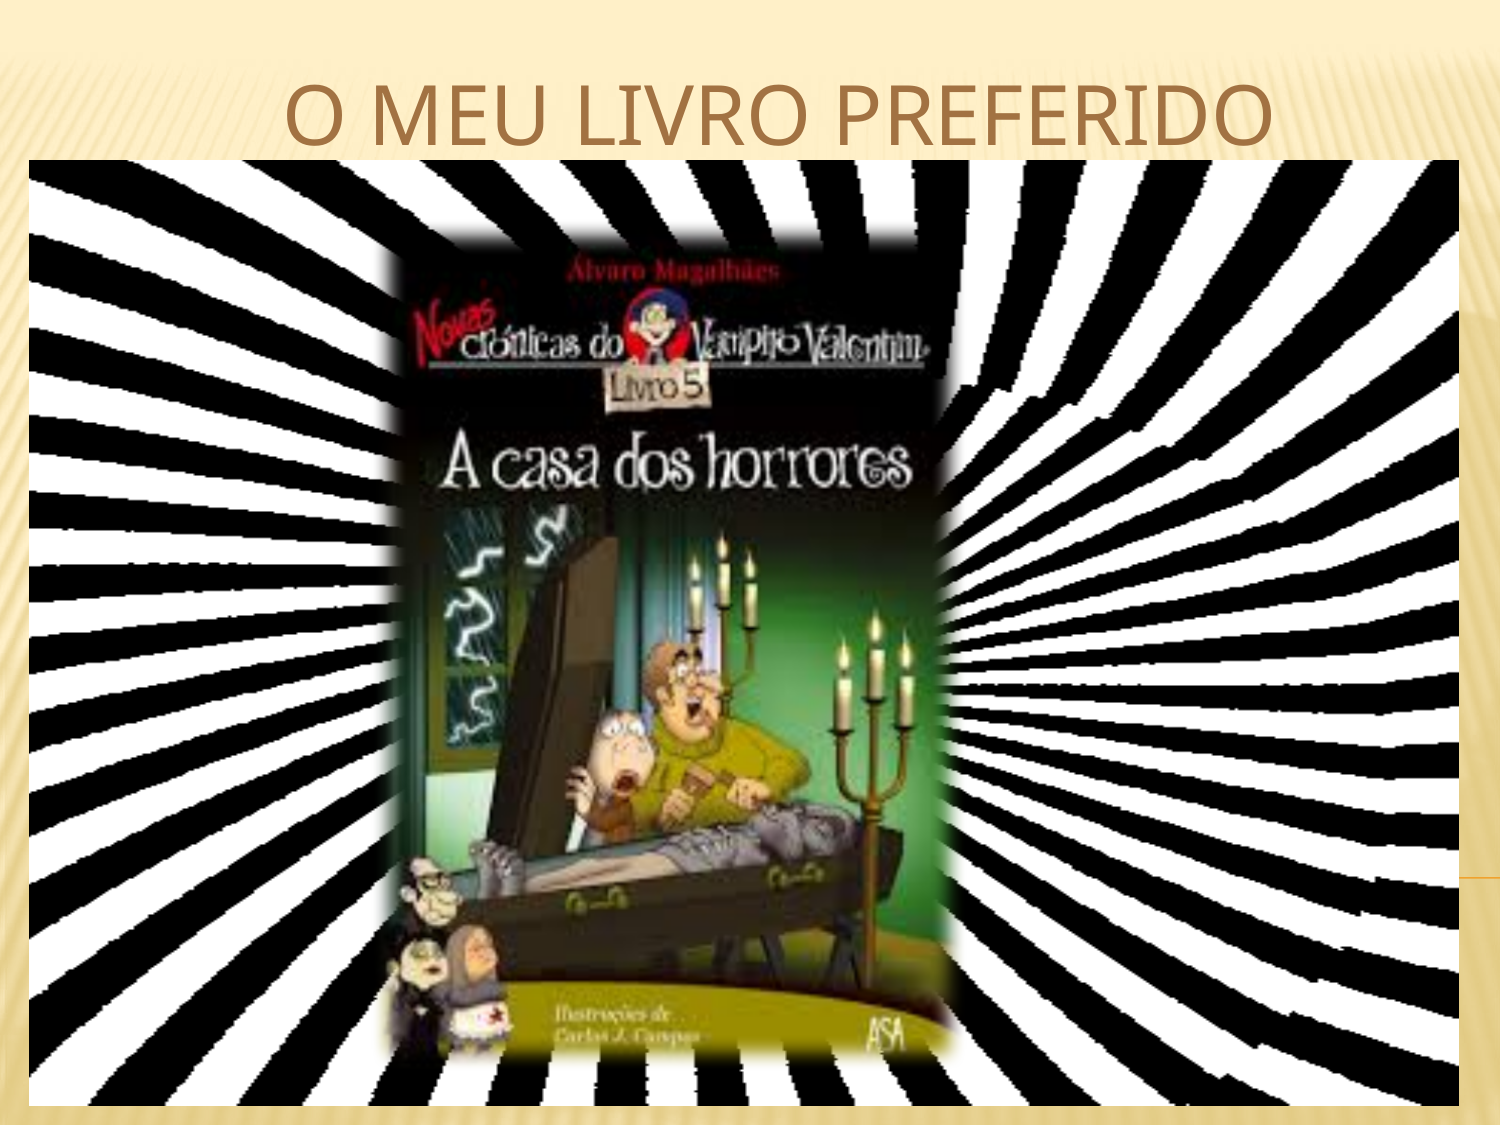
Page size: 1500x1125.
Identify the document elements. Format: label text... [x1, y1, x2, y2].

text_box O MEU LIVRO PREFERIDO [171, 54, 1388, 159]
picture [29, 160, 1460, 1107]
